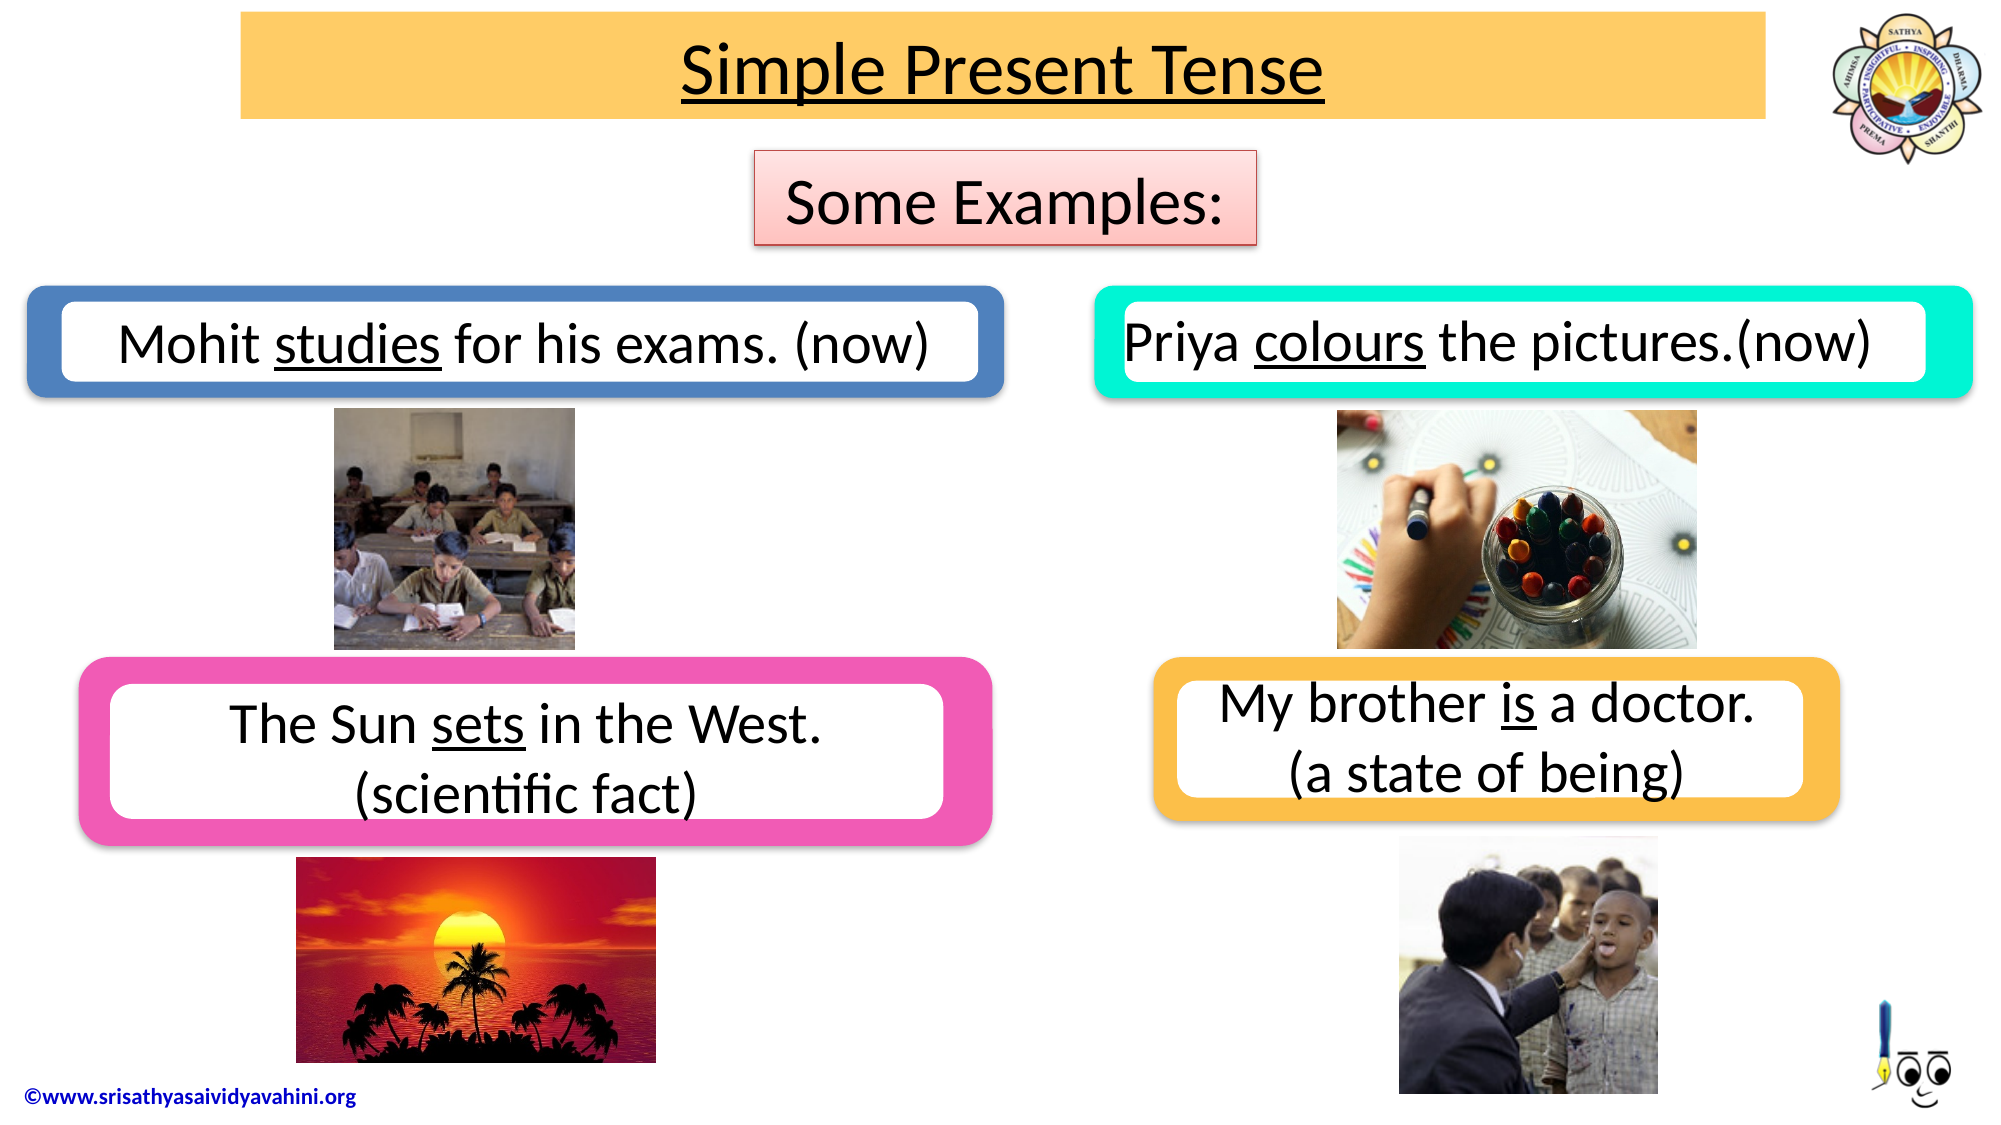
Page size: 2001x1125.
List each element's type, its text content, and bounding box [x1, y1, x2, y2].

picture [1398, 835, 1658, 1095]
picture [1337, 410, 1698, 649]
text_box Some Examples: [754, 150, 1257, 246]
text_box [78, 656, 993, 847]
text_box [1094, 285, 1974, 399]
picture [295, 857, 656, 1063]
title Simple Present Tense [240, 11, 1766, 119]
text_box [26, 285, 1005, 398]
picture [1827, 10, 1986, 165]
picture [1815, 971, 1966, 1122]
picture [334, 408, 575, 650]
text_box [1153, 656, 1841, 822]
